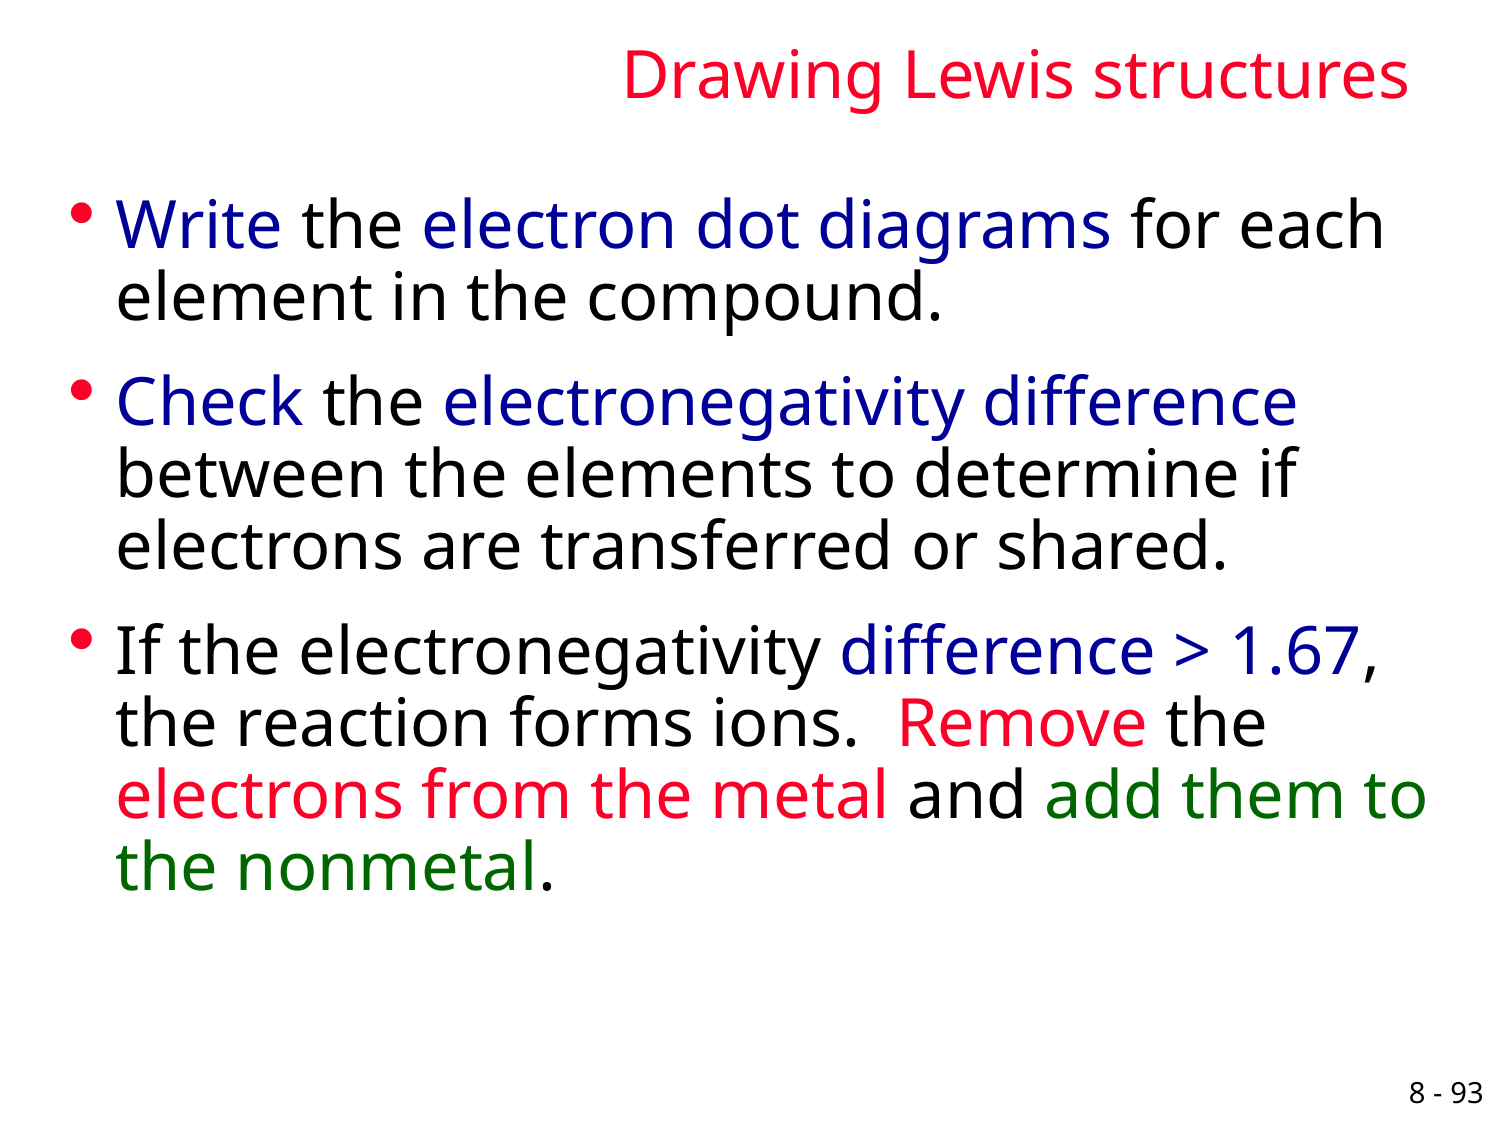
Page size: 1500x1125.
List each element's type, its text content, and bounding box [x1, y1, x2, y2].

list Write the electron dot diagrams for each element in the compound. Check the electronegativity difference between the elements to determine if electrons are transferred or shared. If the electronegativity difference > 1.67, the reaction forms ions. Remove the electrons from the metal and add them to the nonmetal. [53, 182, 1500, 1018]
title Drawing Lewis structures [76, 0, 1427, 155]
